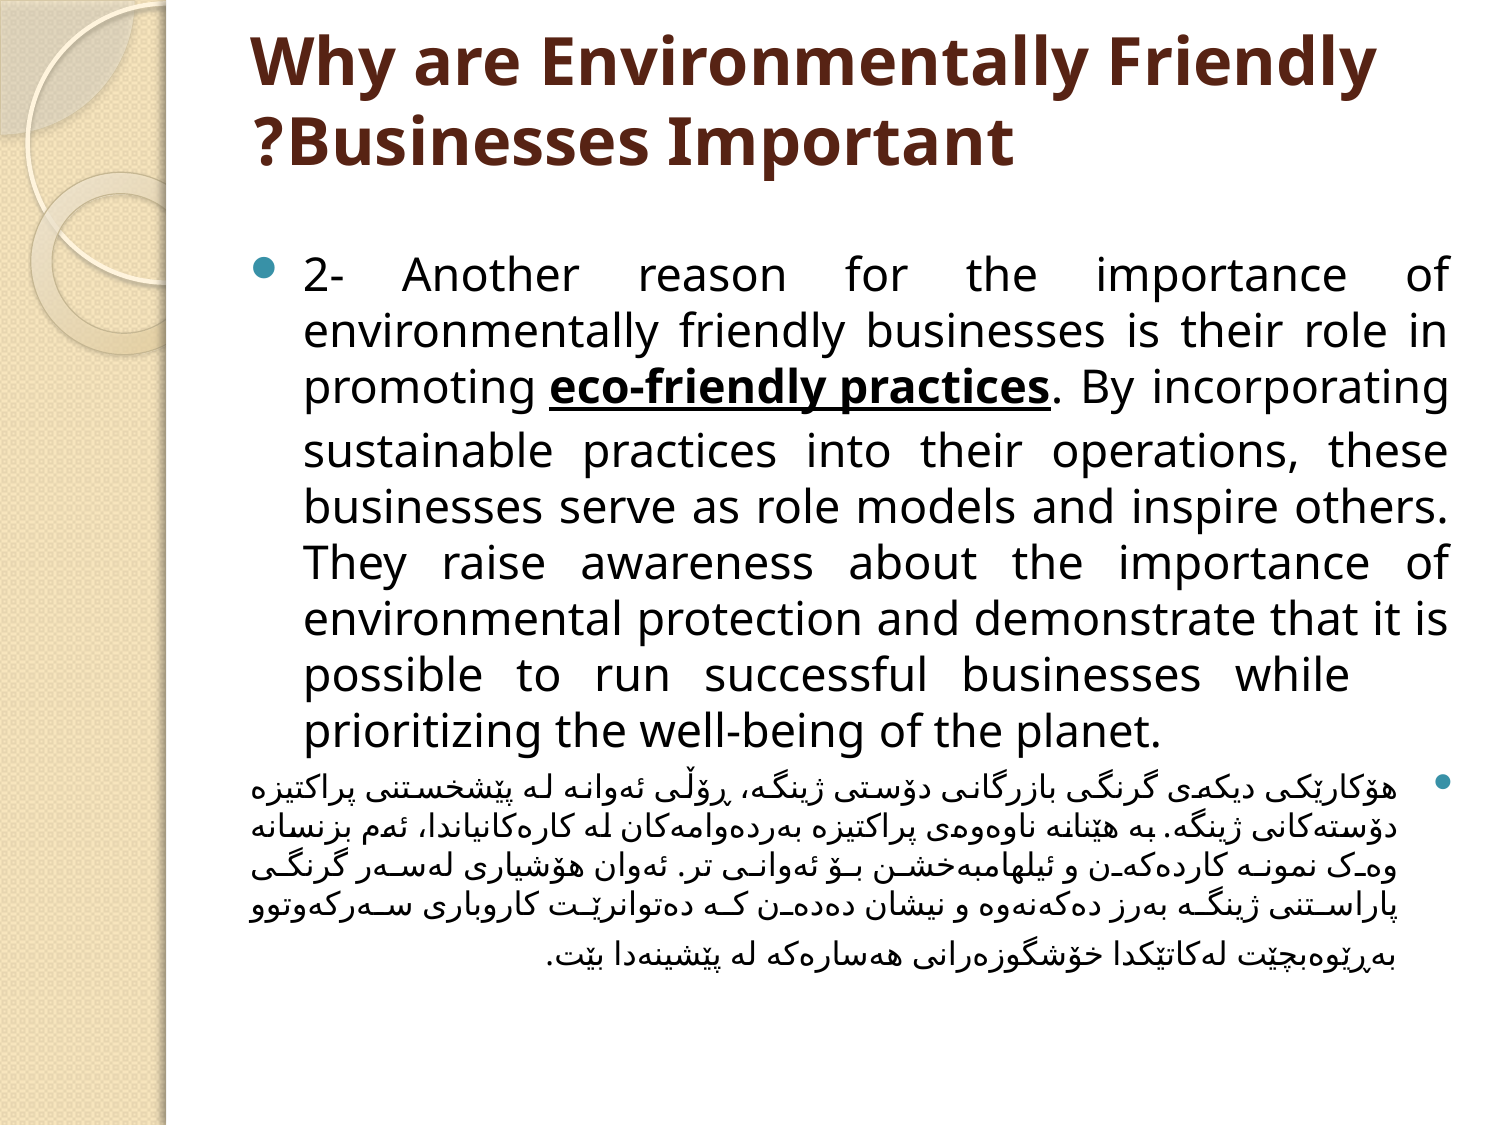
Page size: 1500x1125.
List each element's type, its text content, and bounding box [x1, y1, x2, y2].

list 2- Another reason for the importance of environmentally friendly businesses is their role in promoting eco-friendly practices. By incorporating sustainable practices into their operations, these businesses serve as role models and inspire others. They raise awareness about the importance of environmental protection and demonstrate that it is possible to run successful businesses while prioritizing the well-being of the planet. هۆکارێکی دیکەی گرنگی بازرگانی دۆستی ژینگە، ڕۆڵی ئەوانە لە پێشخستنی پراکتیزە دۆستەکانی ژینگە. بە هێنانە ناوەوەی پراکتیزە بەردەوامەکان لە کارەکانیاندا، ئەم بزنسانە وەک نمونە کاردەکەن و ئیلهامبەخشن بۆ ئەوانی تر. ئەوان هۆشیاری لەسەر گرنگی پاراستنی ژینگە بەرز دەکەنەوە و نیشان دەدەن کە دەتوانرێت کاروباری سەرکەوتوو بەڕێوەبچێت لەکاتێکدا خۆشگوزەرانی هەسارەکە لە پێشینەدا بێت. [235, 237, 1466, 1025]
title Why are Environmentally Friendly Businesses Important? [235, 45, 1466, 233]
